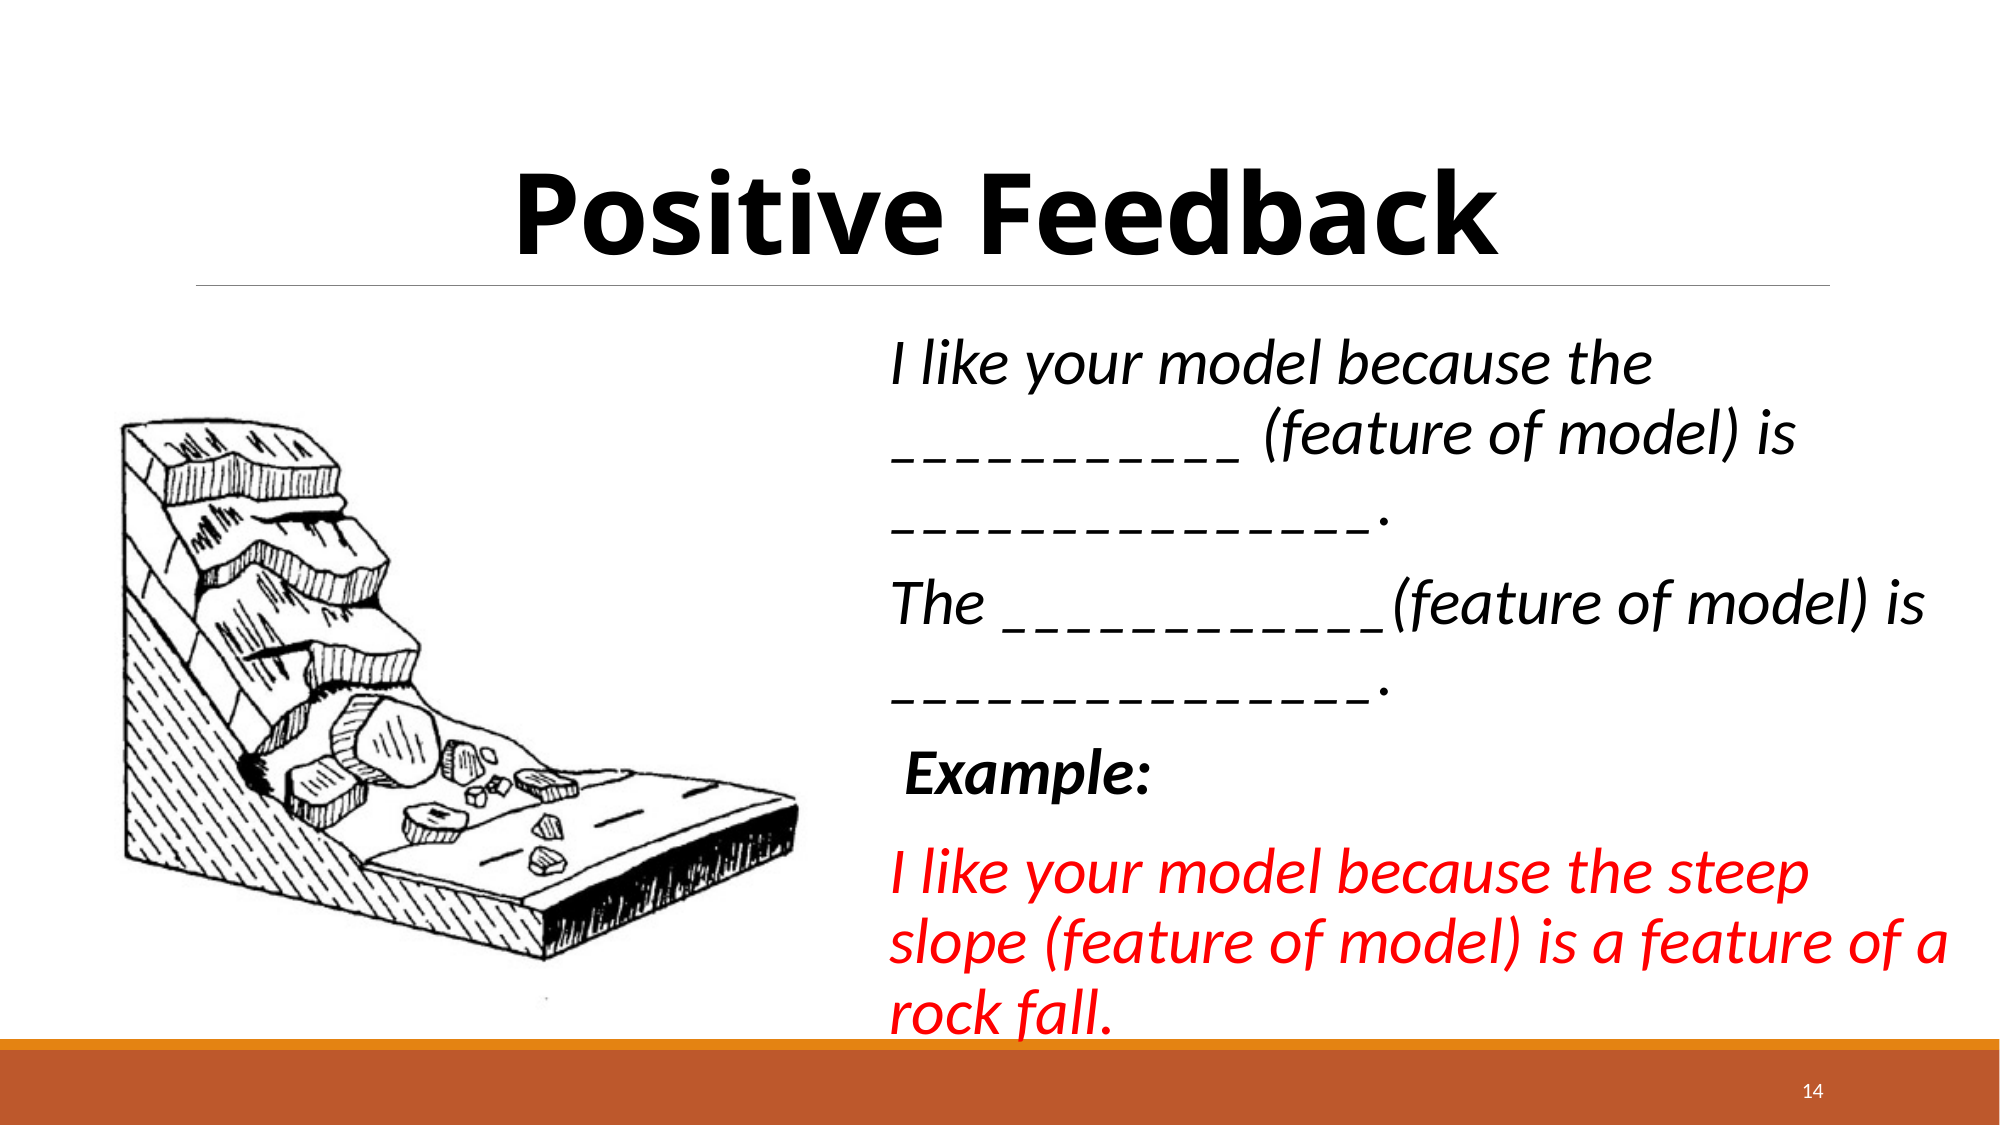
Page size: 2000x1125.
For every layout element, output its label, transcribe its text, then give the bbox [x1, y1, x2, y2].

slide_number 14 [1623, 1059, 1839, 1120]
list I like your model because the ___________ (feature of model) is _______________. The ____________(feature of model) is _______________. Example: I like your model because the steep slope (feature of model) is a feature of a rock fall. [874, 320, 1962, 1060]
picture [74, 331, 838, 1014]
title Positive Feedback [179, 47, 1830, 285]
